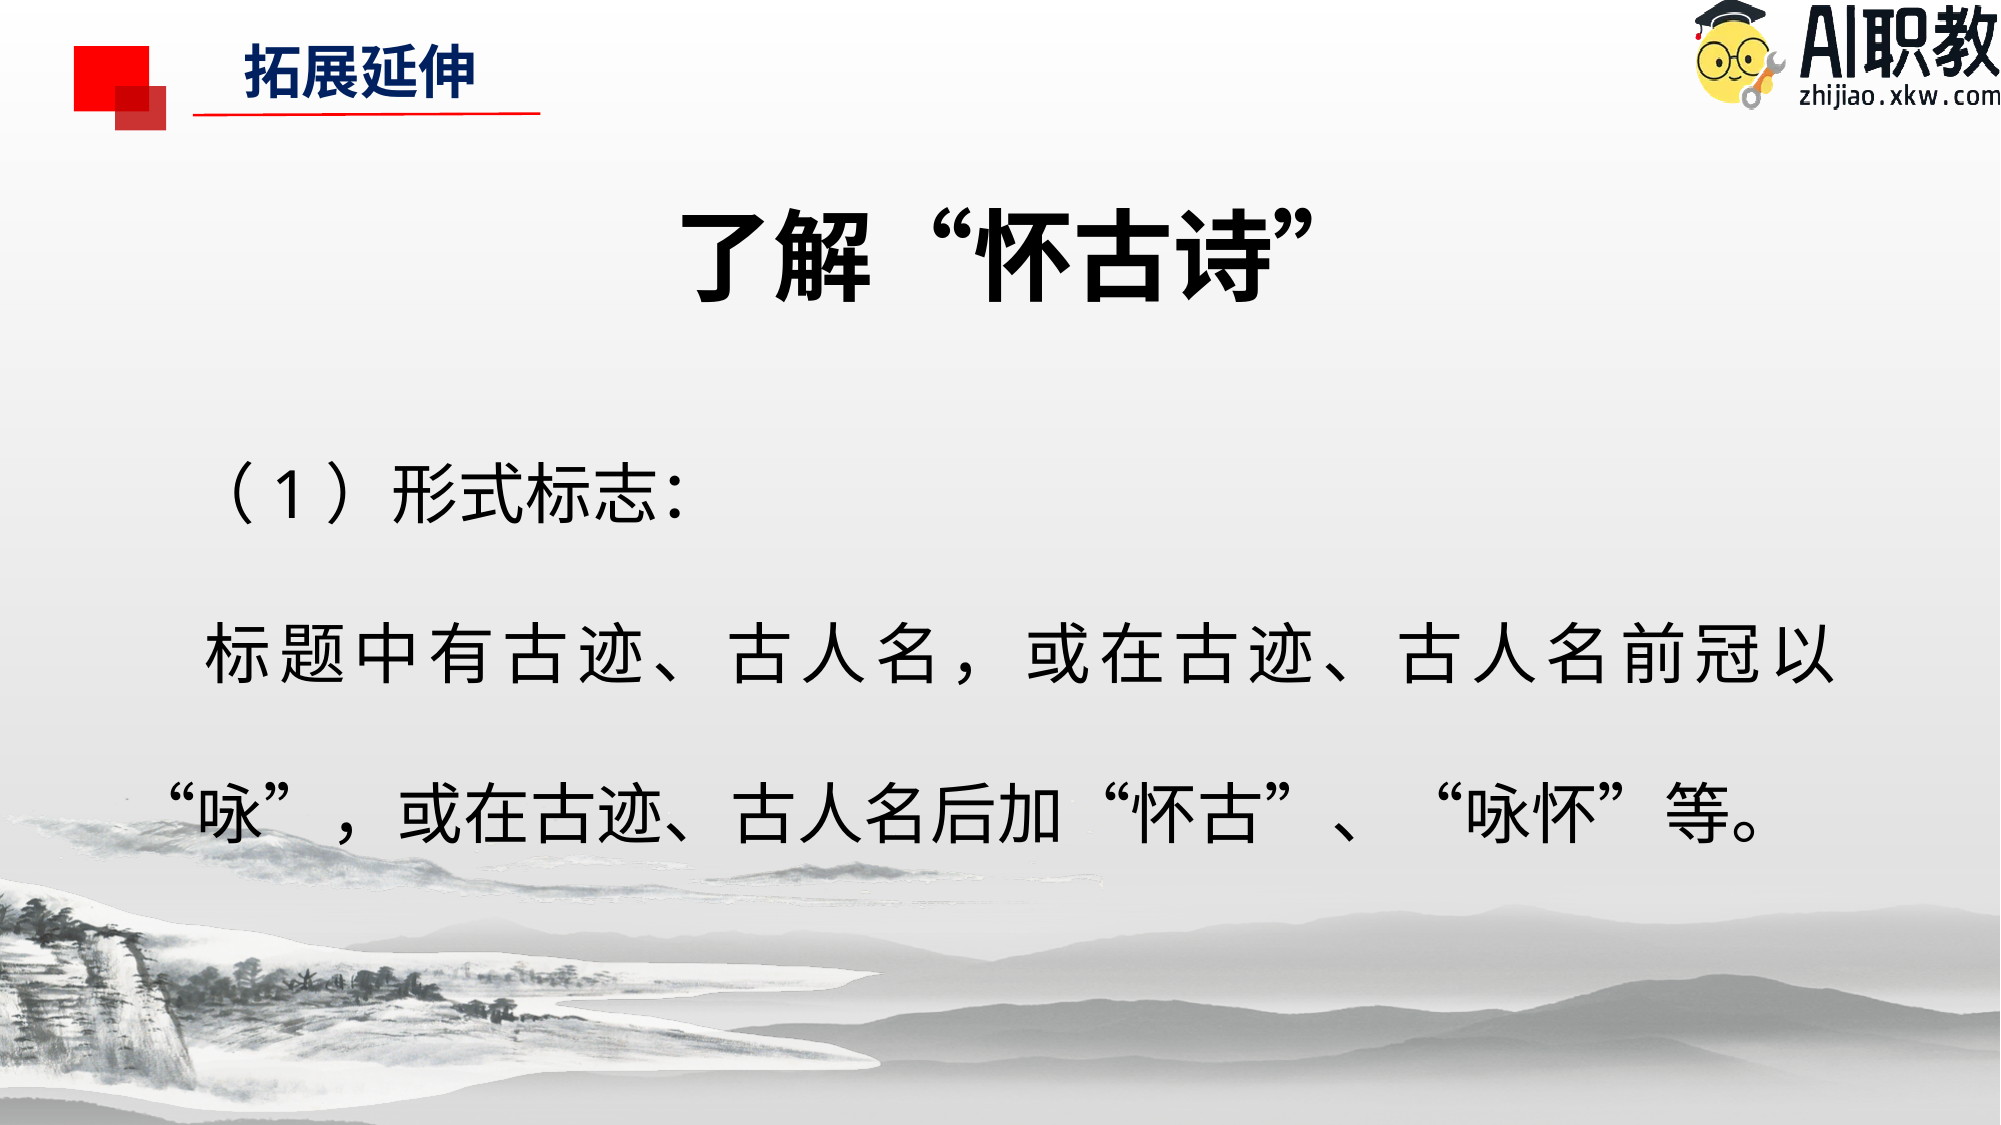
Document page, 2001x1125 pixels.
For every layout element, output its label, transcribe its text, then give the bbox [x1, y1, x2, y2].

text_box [73, 46, 167, 131]
picture [1695, 0, 2000, 110]
text_box （1）形式标志： 标题中有古迹、古人名，或在古迹、古人名前冠以“咏”，或在古迹、古人名后加“怀古”、“咏怀”等。 [115, 404, 1852, 860]
picture [0, 783, 1103, 1125]
text_box 拓展延伸 [180, 27, 553, 113]
text_box 了解“怀古诗” [658, 186, 1432, 322]
